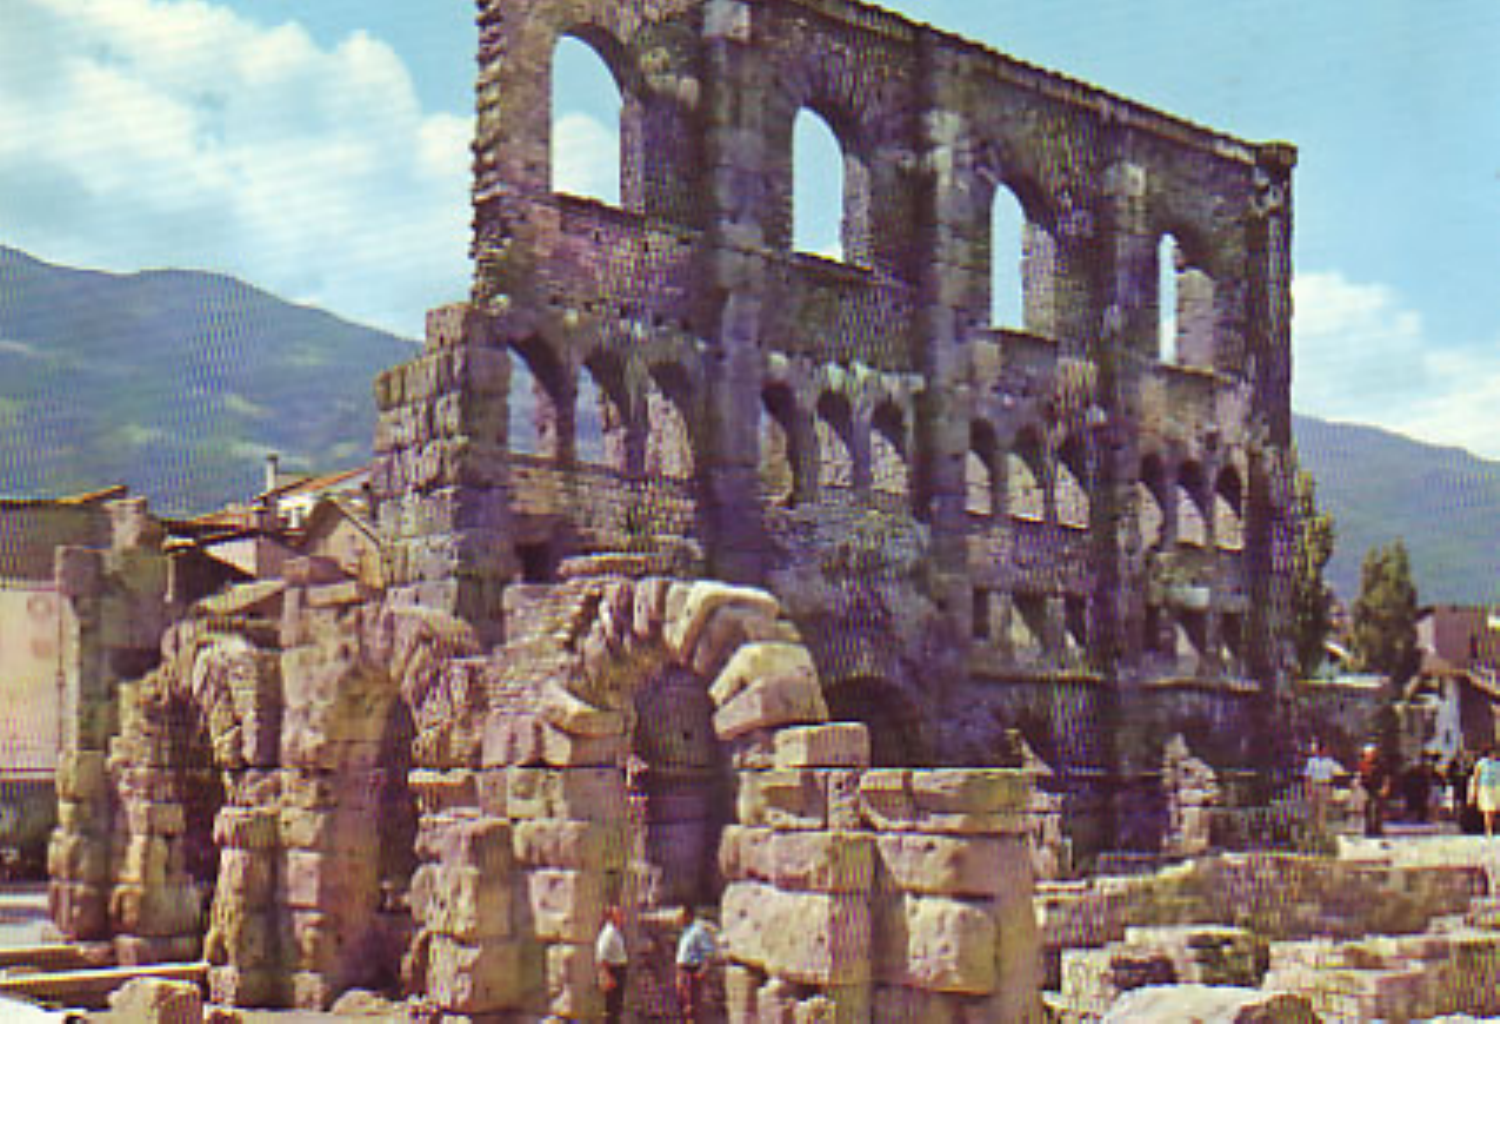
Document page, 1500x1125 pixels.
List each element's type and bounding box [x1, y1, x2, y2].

list [0, 0, 1500, 1024]
